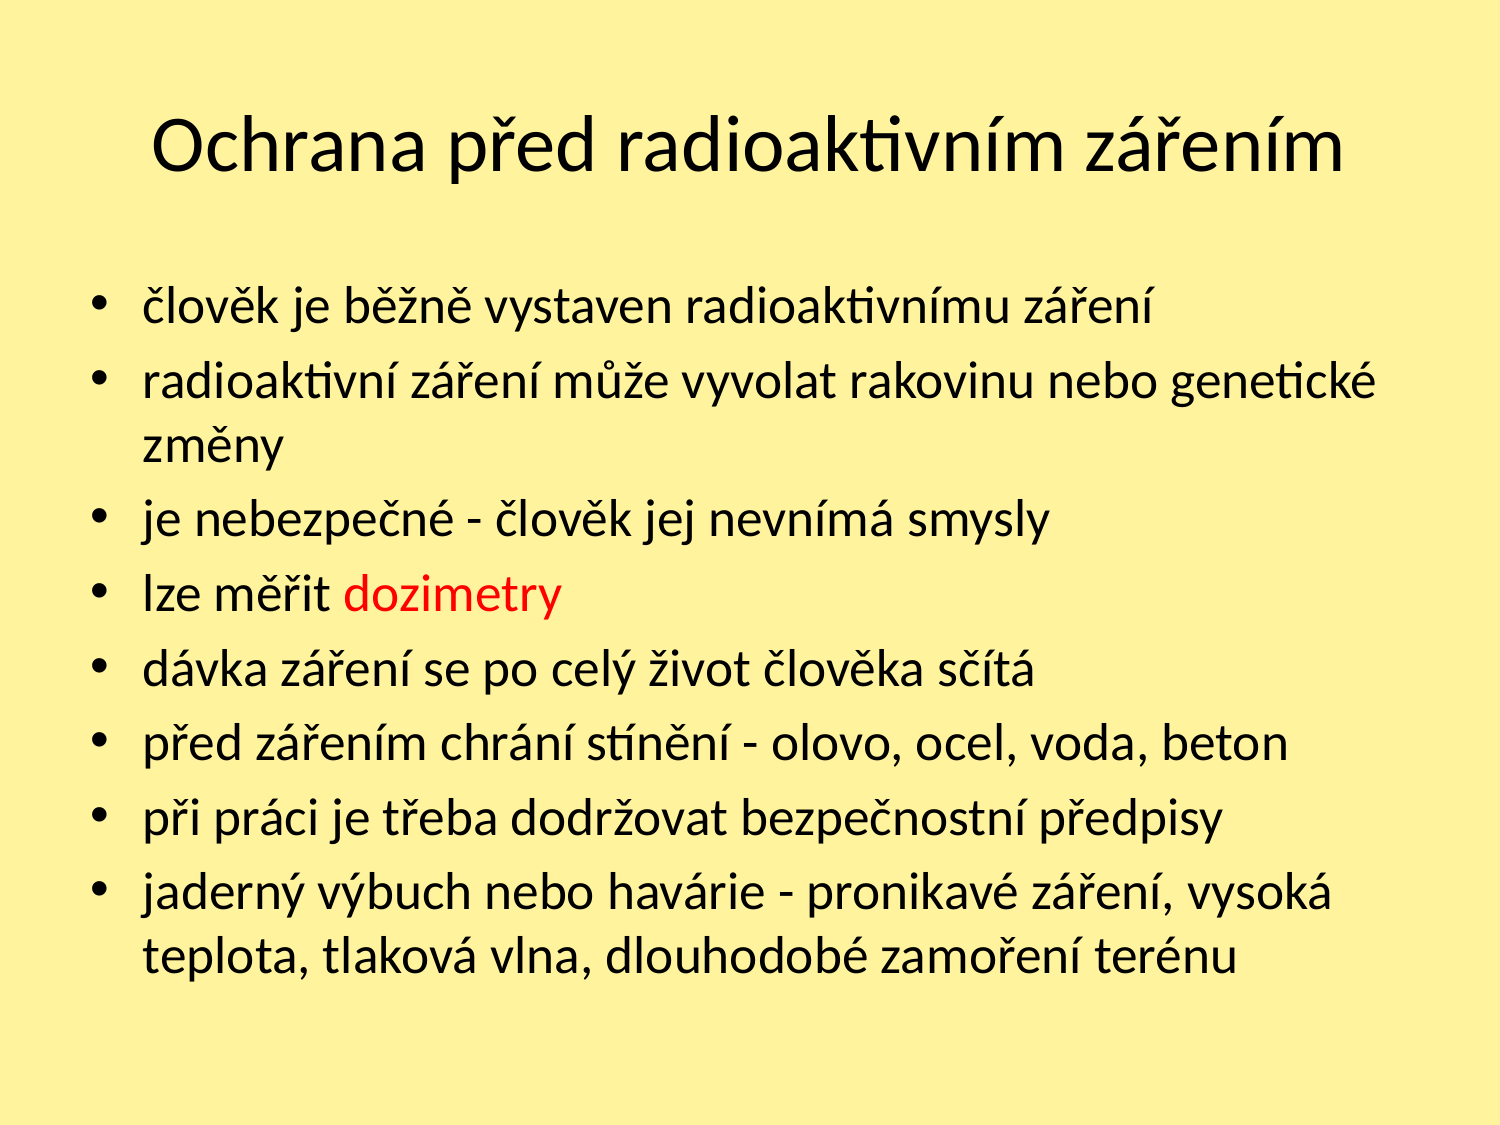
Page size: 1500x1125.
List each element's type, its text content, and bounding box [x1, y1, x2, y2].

list člověk je běžně vystaven radioaktivnímu záření radioaktivní záření může vyvolat rakovinu nebo genetické změny je nebezpečné - člověk jej nevnímá smysly lze měřit dozimetry dávka záření se po celý život člověka sčítá před zářením chrání stínění - olovo, ocel, voda, beton při práci je třeba dodržovat bezpečnostní předpisy jaderný výbuch nebo havárie - pronikavé záření, vysoká teplota, tlaková vlna, dlouhodobé zamoření terénu [75, 262, 1425, 1005]
title Ochrana před radioaktivním zářením [75, 45, 1425, 233]
